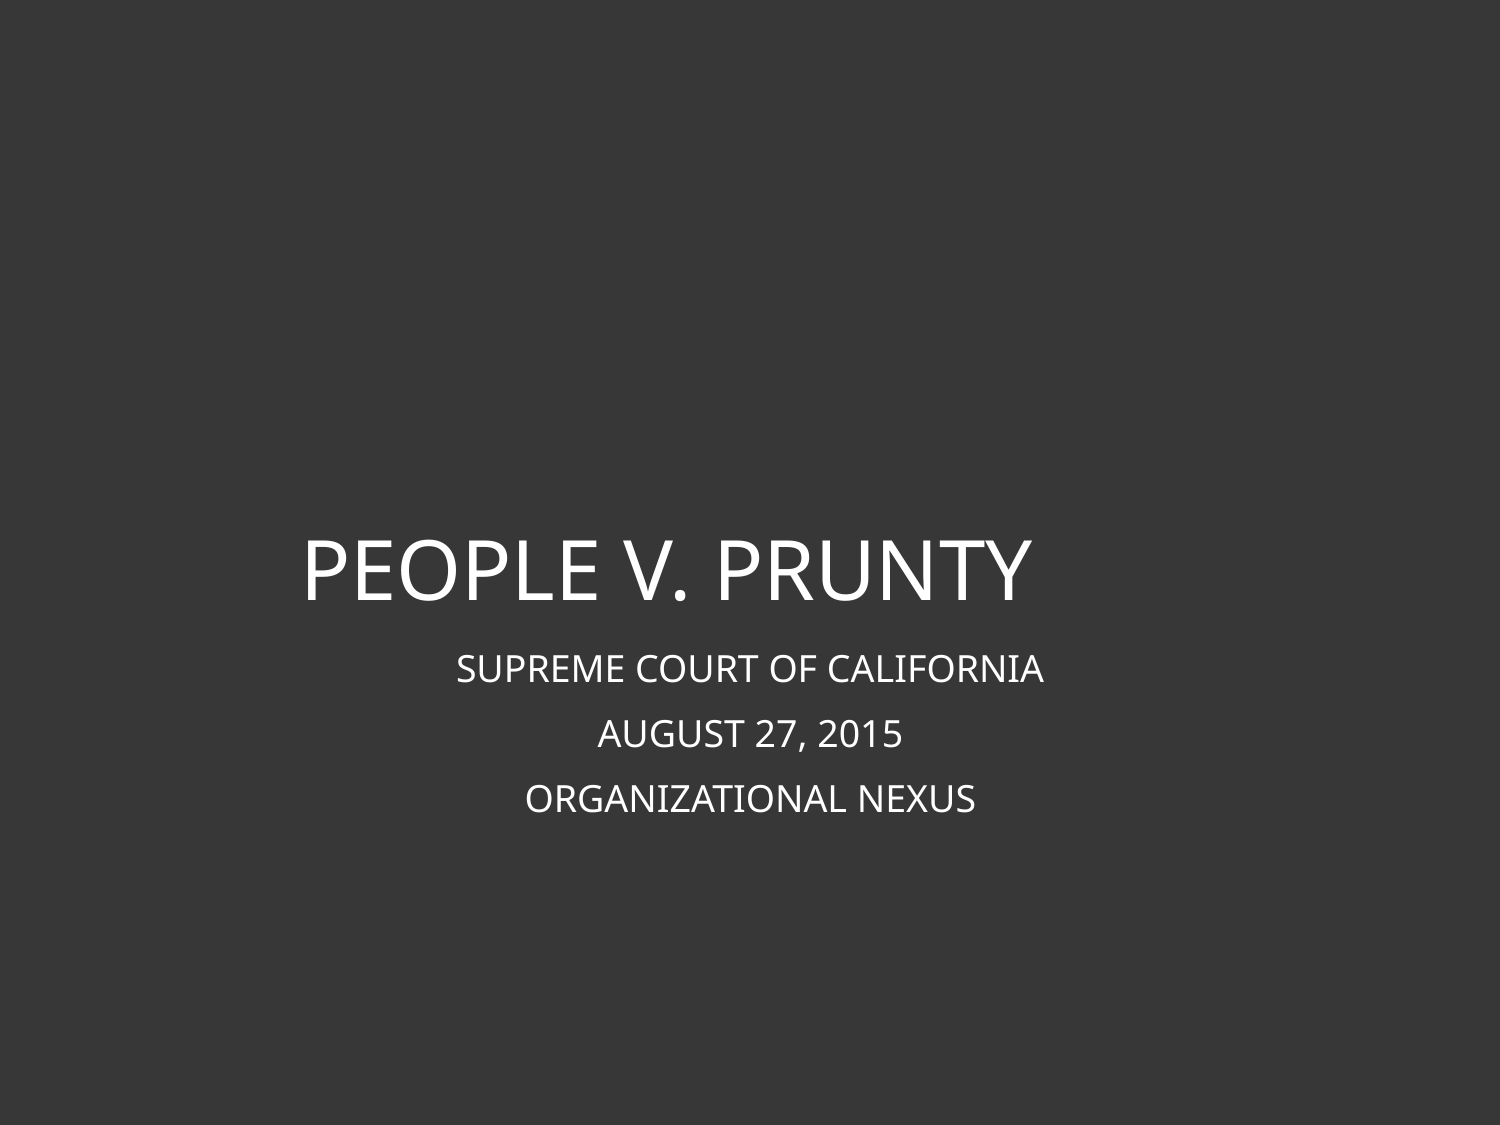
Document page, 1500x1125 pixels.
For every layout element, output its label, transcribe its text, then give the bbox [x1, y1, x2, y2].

title People v. Prunty [134, 97, 1367, 625]
subtitle Supreme Court of California August 27, 2015 Organizational Nexus [134, 637, 1367, 1002]
